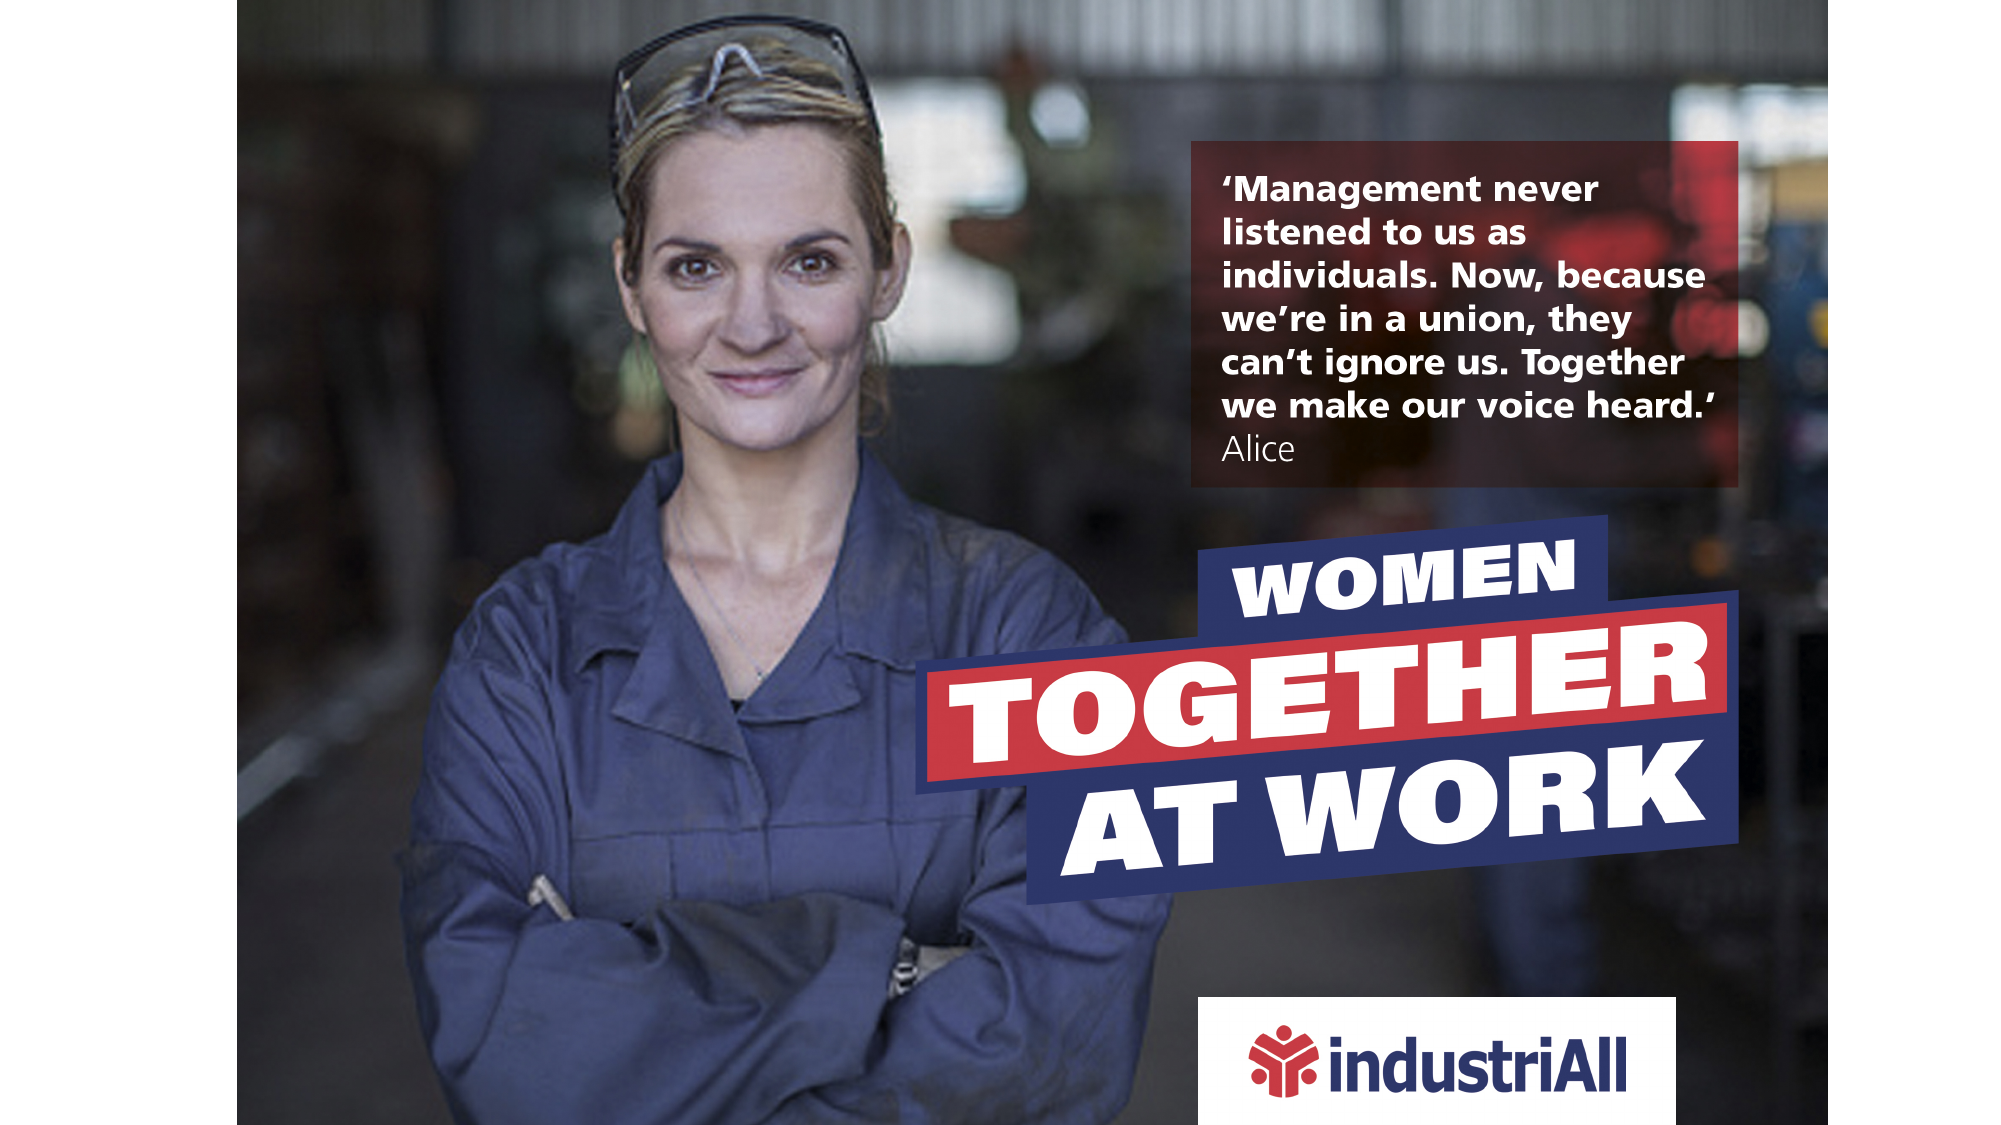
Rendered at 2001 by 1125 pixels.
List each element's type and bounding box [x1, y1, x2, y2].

list [237, 0, 1828, 1125]
